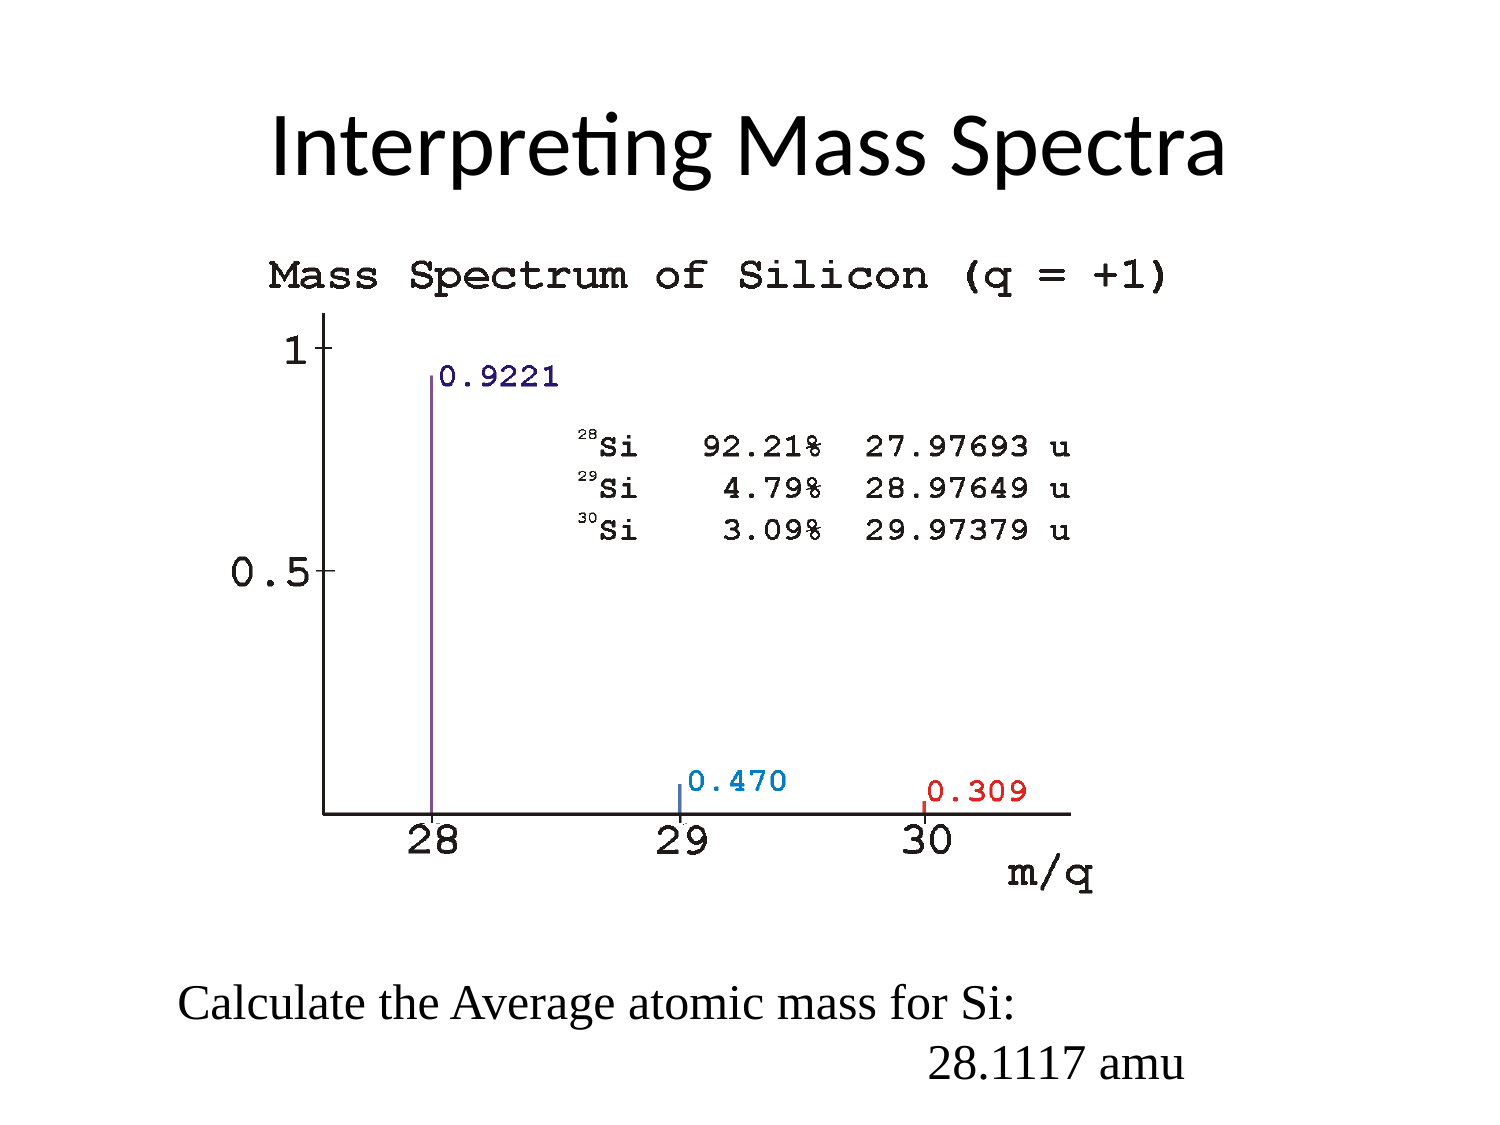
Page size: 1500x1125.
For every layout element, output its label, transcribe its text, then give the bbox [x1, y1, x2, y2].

title Interpreting Mass Spectra [75, 45, 1425, 233]
text_box Calculate the Average atomic mass for Si: 28.1117 amu [162, 962, 1338, 1097]
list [212, 212, 1163, 894]
